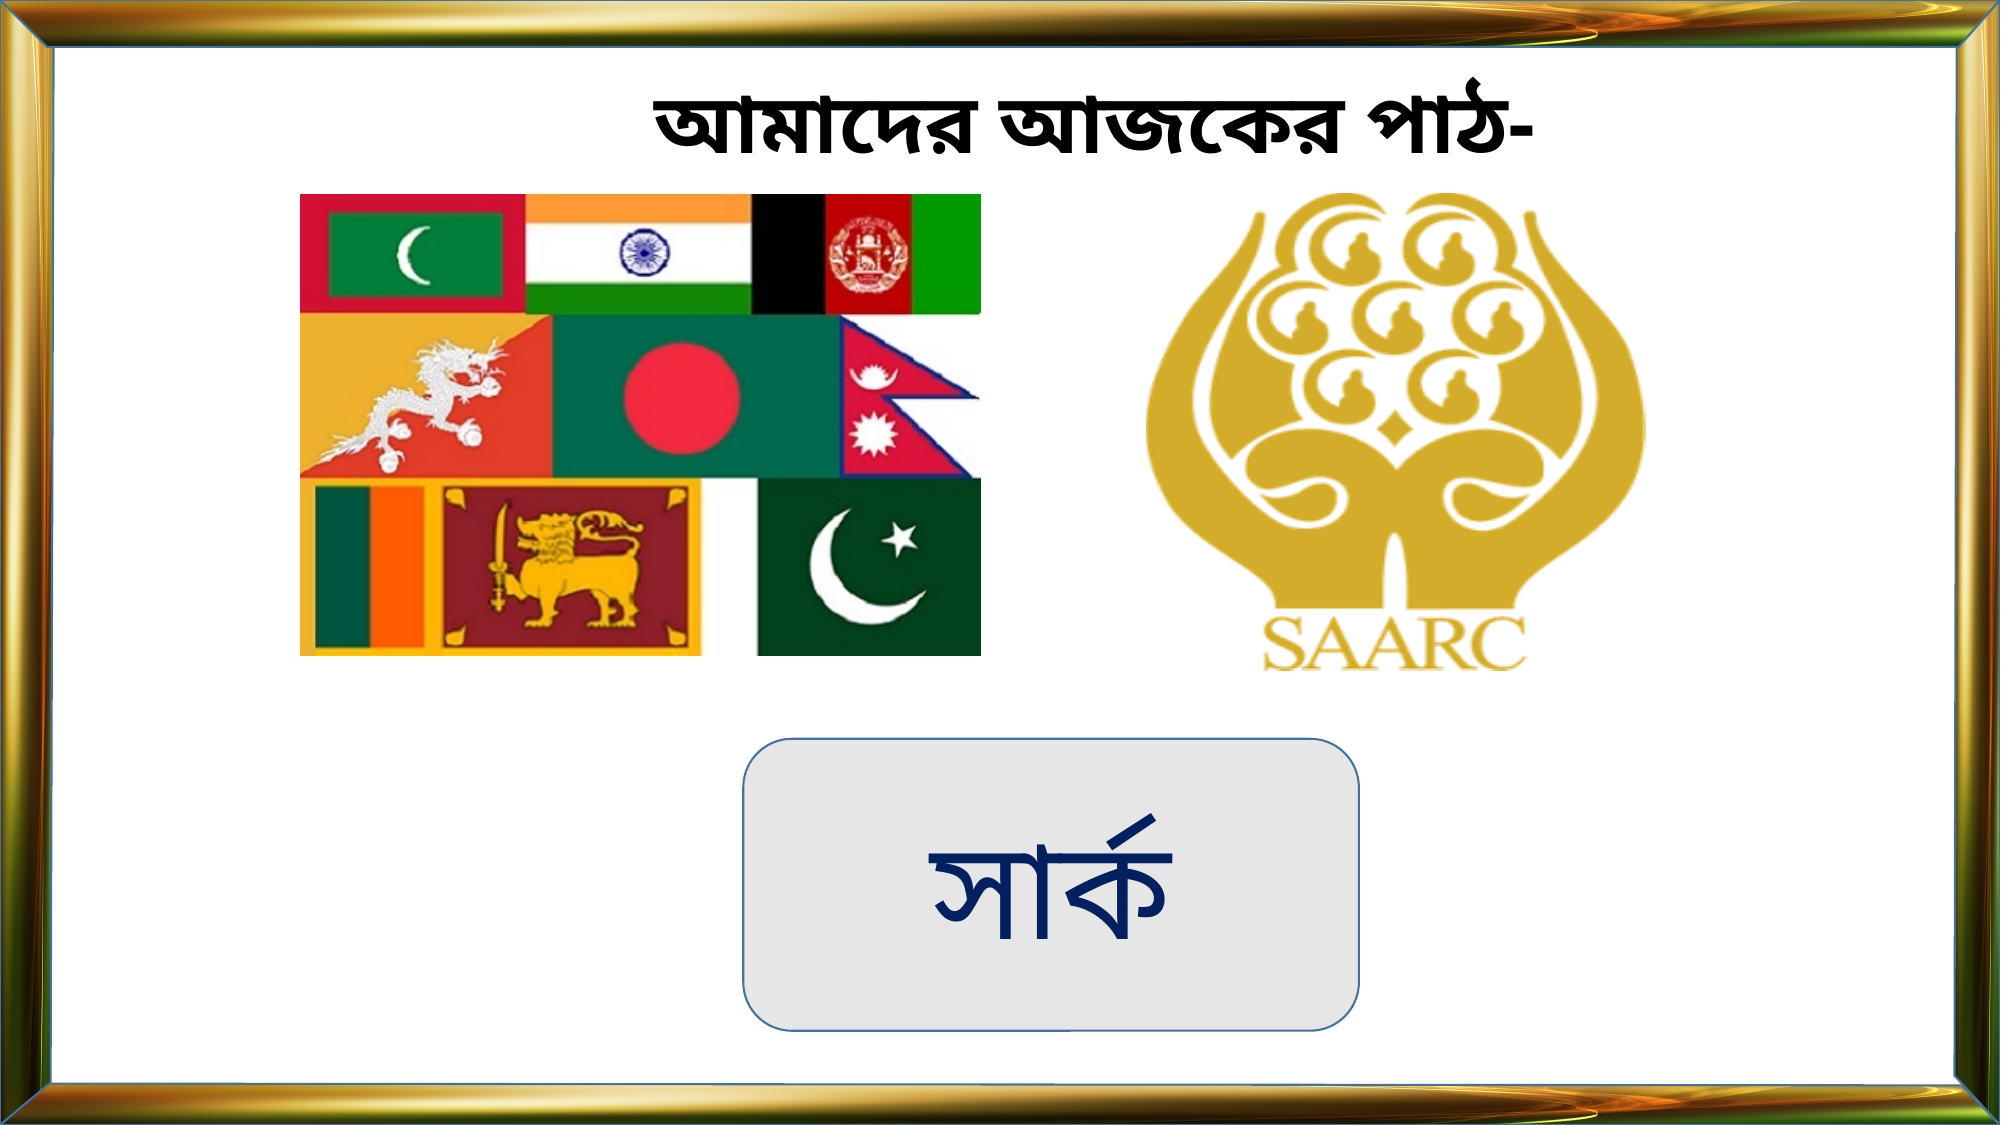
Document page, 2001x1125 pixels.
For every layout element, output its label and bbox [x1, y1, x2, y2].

text_box [0, 0, 2000, 1125]
text_box [300, 194, 1646, 671]
